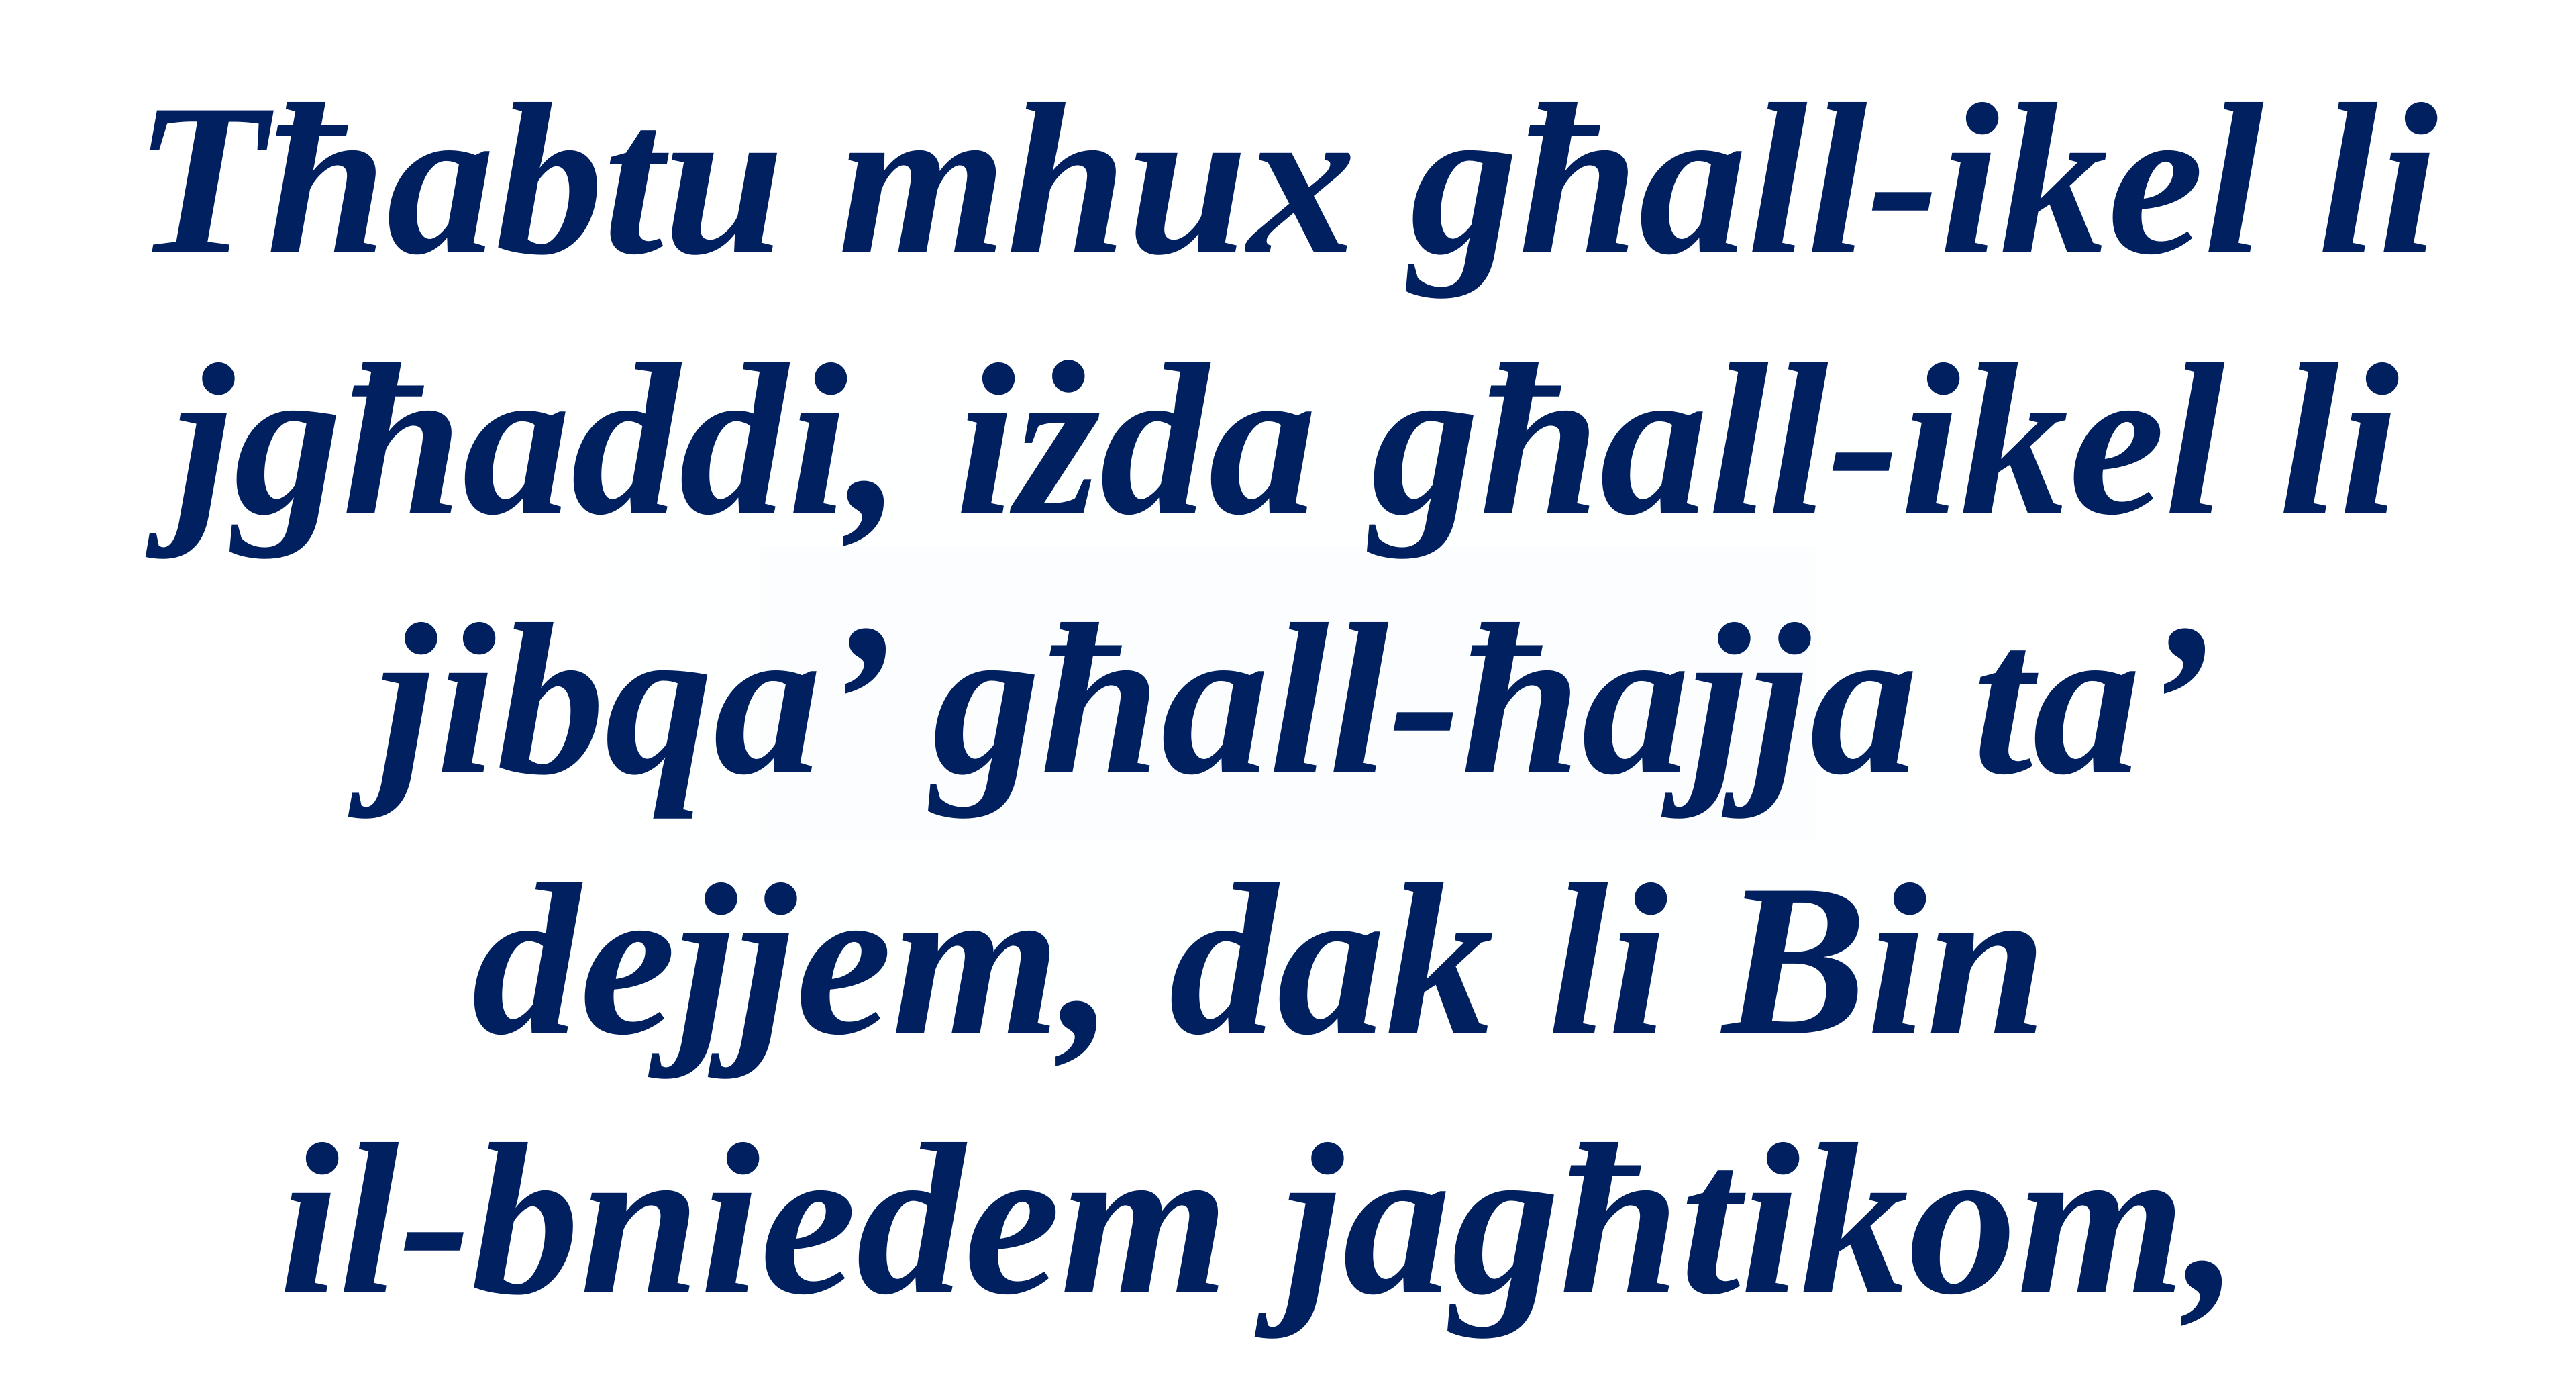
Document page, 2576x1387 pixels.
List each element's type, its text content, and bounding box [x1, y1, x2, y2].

text_box Tħabtu mhux għall-ikel li jgħaddi, iżda għall-ikel li jibqa’ għall-ħajja ta’ dejjem, dak li Bin il-bniedem jagħtikom, [37, 25, 2538, 1347]
